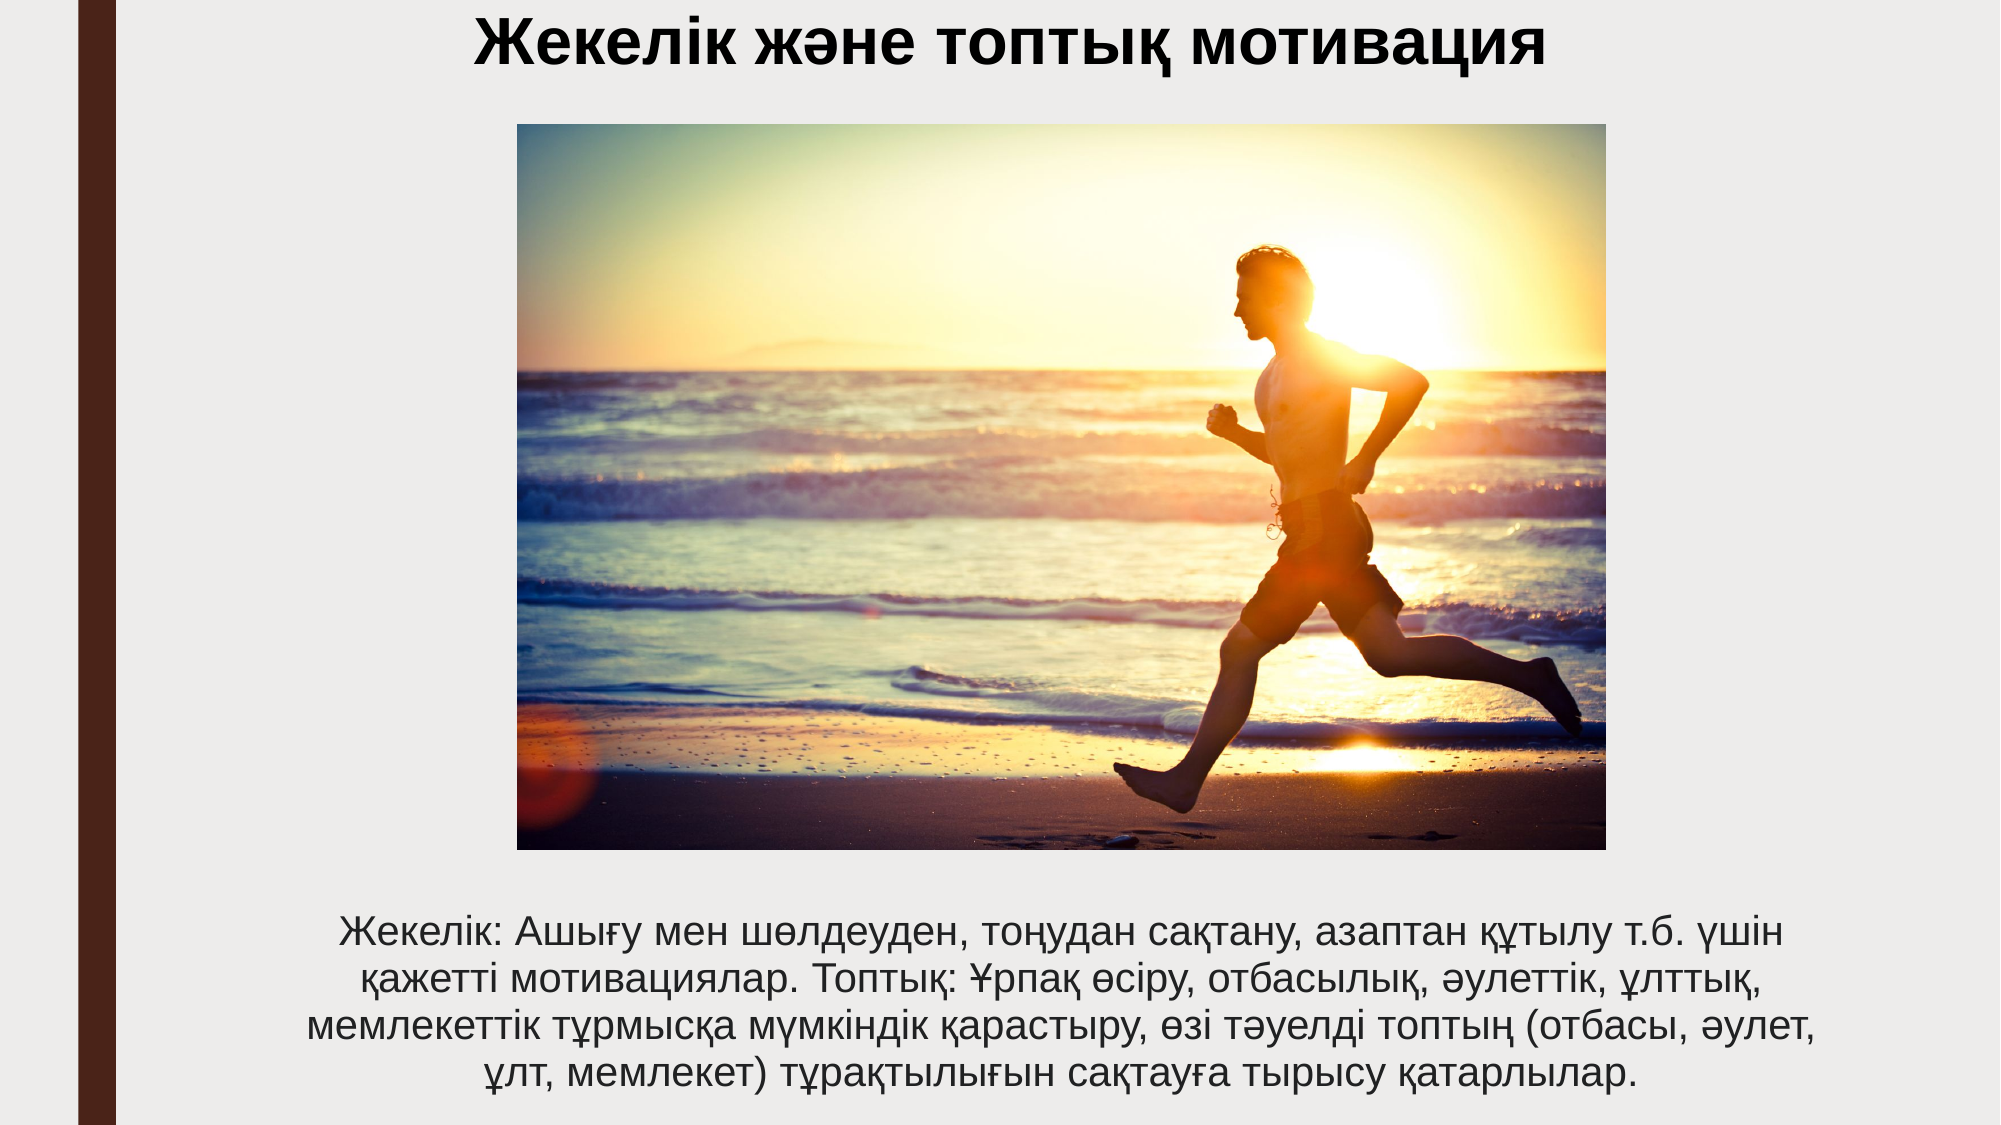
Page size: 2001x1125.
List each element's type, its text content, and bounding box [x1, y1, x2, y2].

list Жекелік: Ашығу мен шөлдеуден, тоңудан сақтану, азаптан құтылу т.б. үшін қажетті мотивациялар. Топтық: Ұрпақ өсіру, отбасылық, әулеттік, ұлттық, мемлекеттік тұрмысқа мүмкіндік қарастыру, өзі тәуелді топтың (отбасы, әулет, ұлт, мемлекет) тұрақтылығын сақтауға тырысу қатарлылар. [273, 900, 1849, 1125]
title Жекелік және топтық мотивация [225, 0, 1800, 75]
picture [517, 124, 1606, 850]
